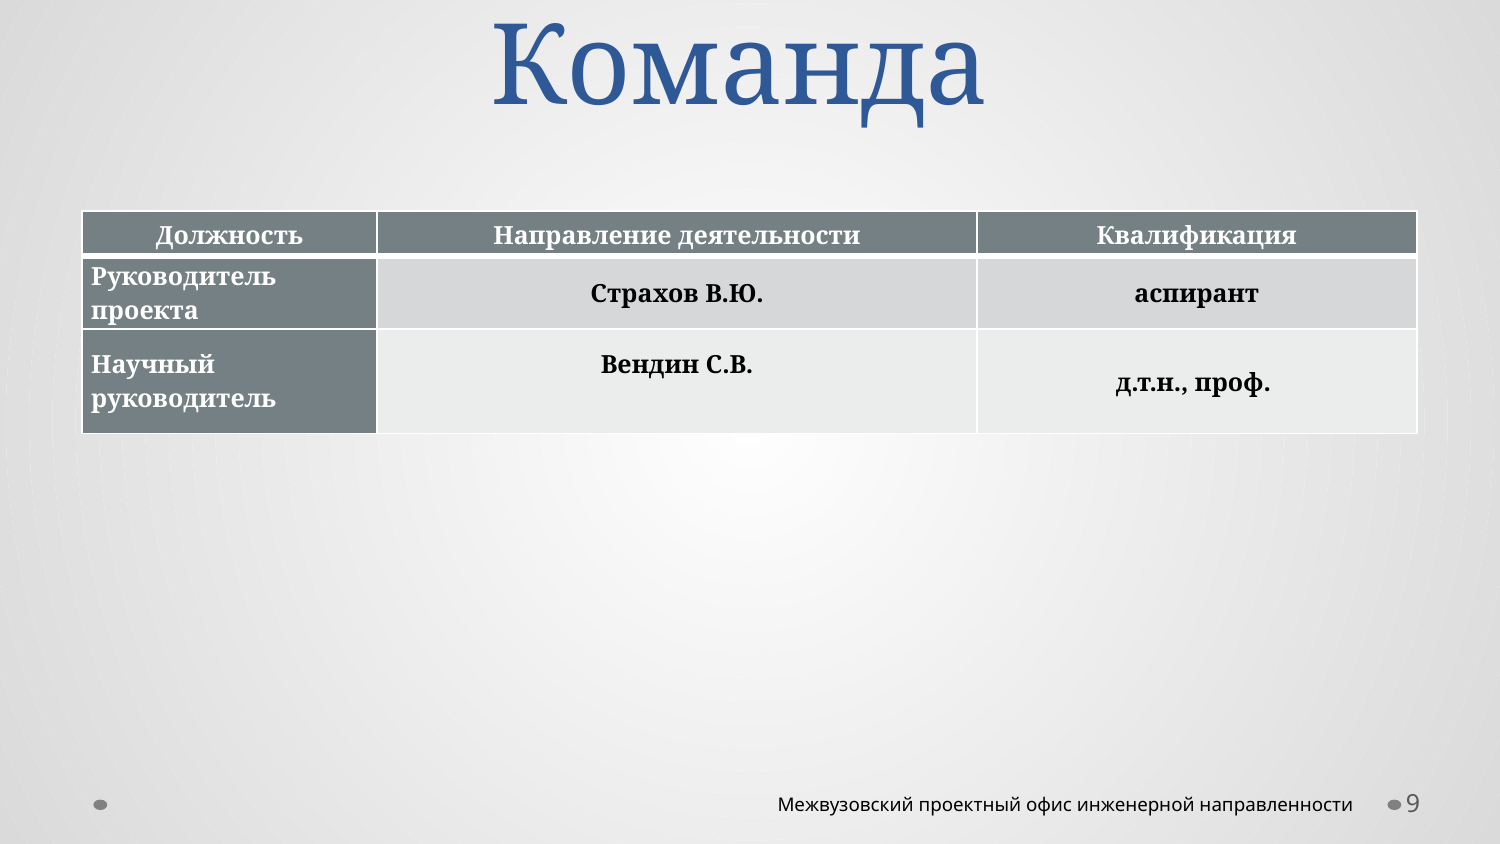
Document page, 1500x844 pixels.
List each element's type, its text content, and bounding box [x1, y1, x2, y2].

table_header Должность [83, 212, 376, 253]
text_box Межвузовский проектный офис инженерной направленности [762, 785, 1368, 823]
table_cell д.т.н., проф. [978, 330, 1416, 433]
table_cell Страхов В.Ю. [378, 259, 976, 328]
table_cell аспирант [978, 259, 1416, 328]
table_header Направление деятельности [378, 212, 976, 253]
table_header Квалификация [978, 212, 1416, 253]
table_cell Научный руководитель [83, 330, 376, 433]
title Команда [64, 0, 1415, 135]
table_cell Вендин С.В. [378, 330, 976, 433]
table_cell Руководитель проекта [83, 259, 376, 328]
slide_number 9 [1401, 782, 1494, 827]
